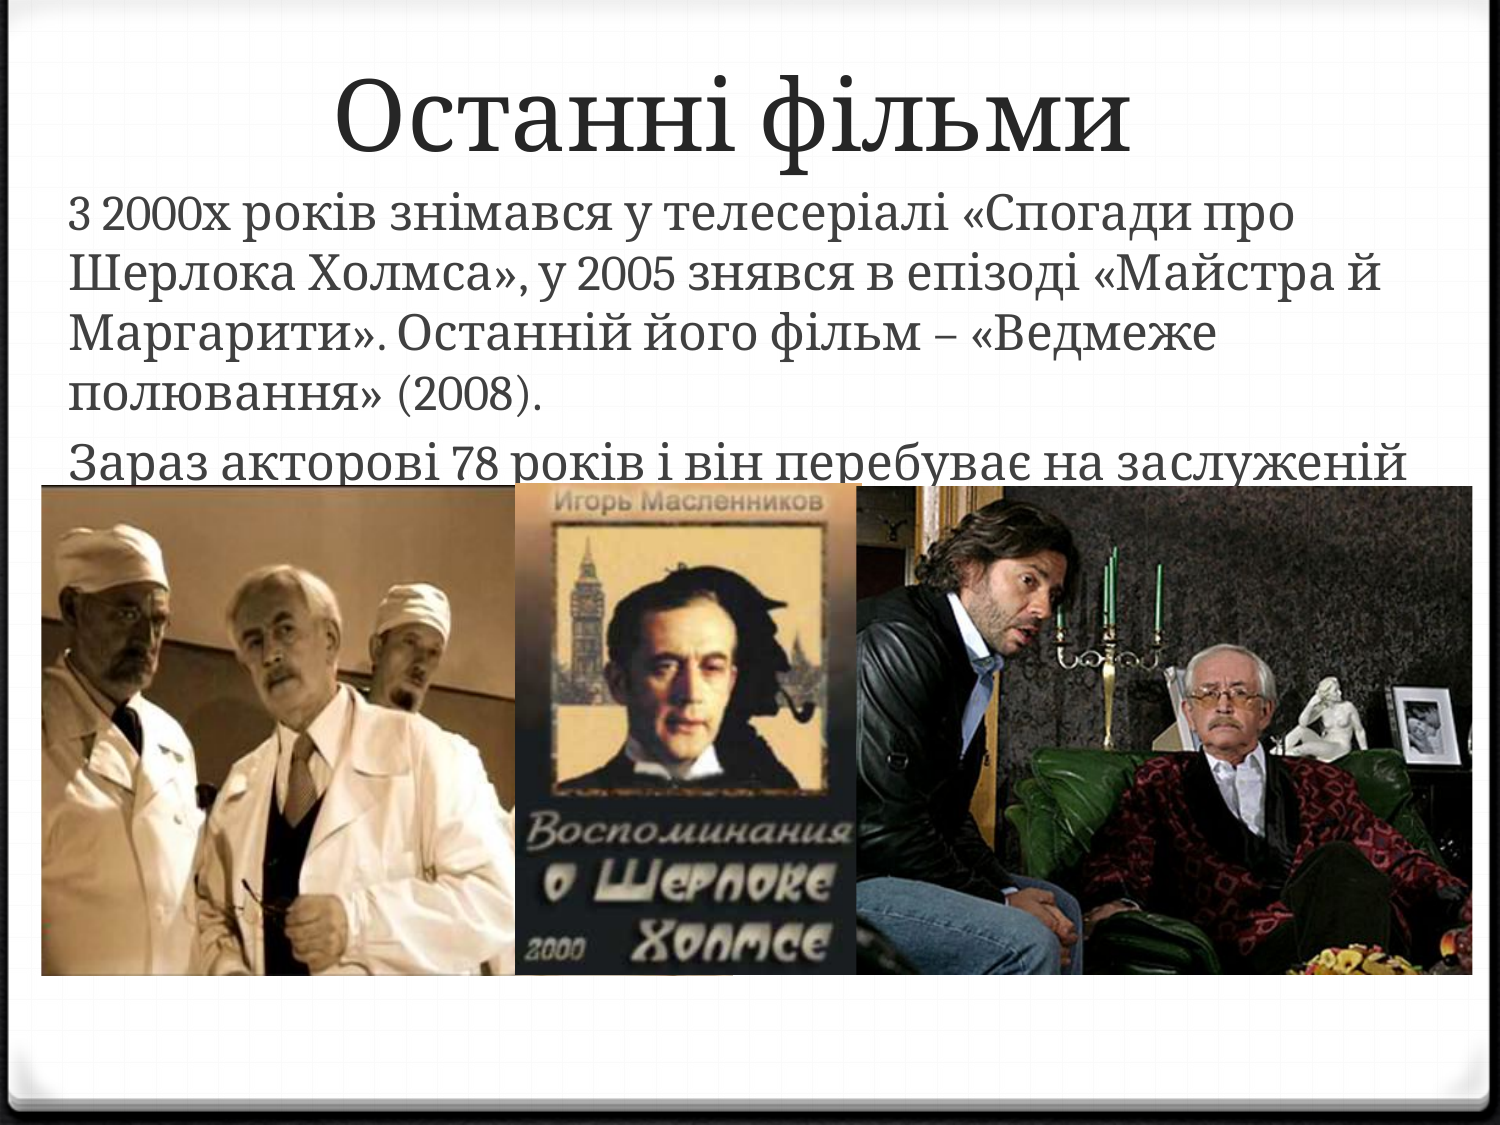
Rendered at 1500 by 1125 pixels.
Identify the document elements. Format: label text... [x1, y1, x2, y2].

picture [0, 0, 1500, 1125]
title Останні фільми [73, 54, 1393, 168]
list 3 2000х років знімався у телесеріалі «Спогади про Шерлока Холмса», у 2005 знявся в епізоді «Майстра й Маргарити». Останній його фільм – «Ведмеже полювання» (2008). Зараз акторові 78 років і він перебуває на заслуженій пенсії. [53, 172, 1471, 481]
